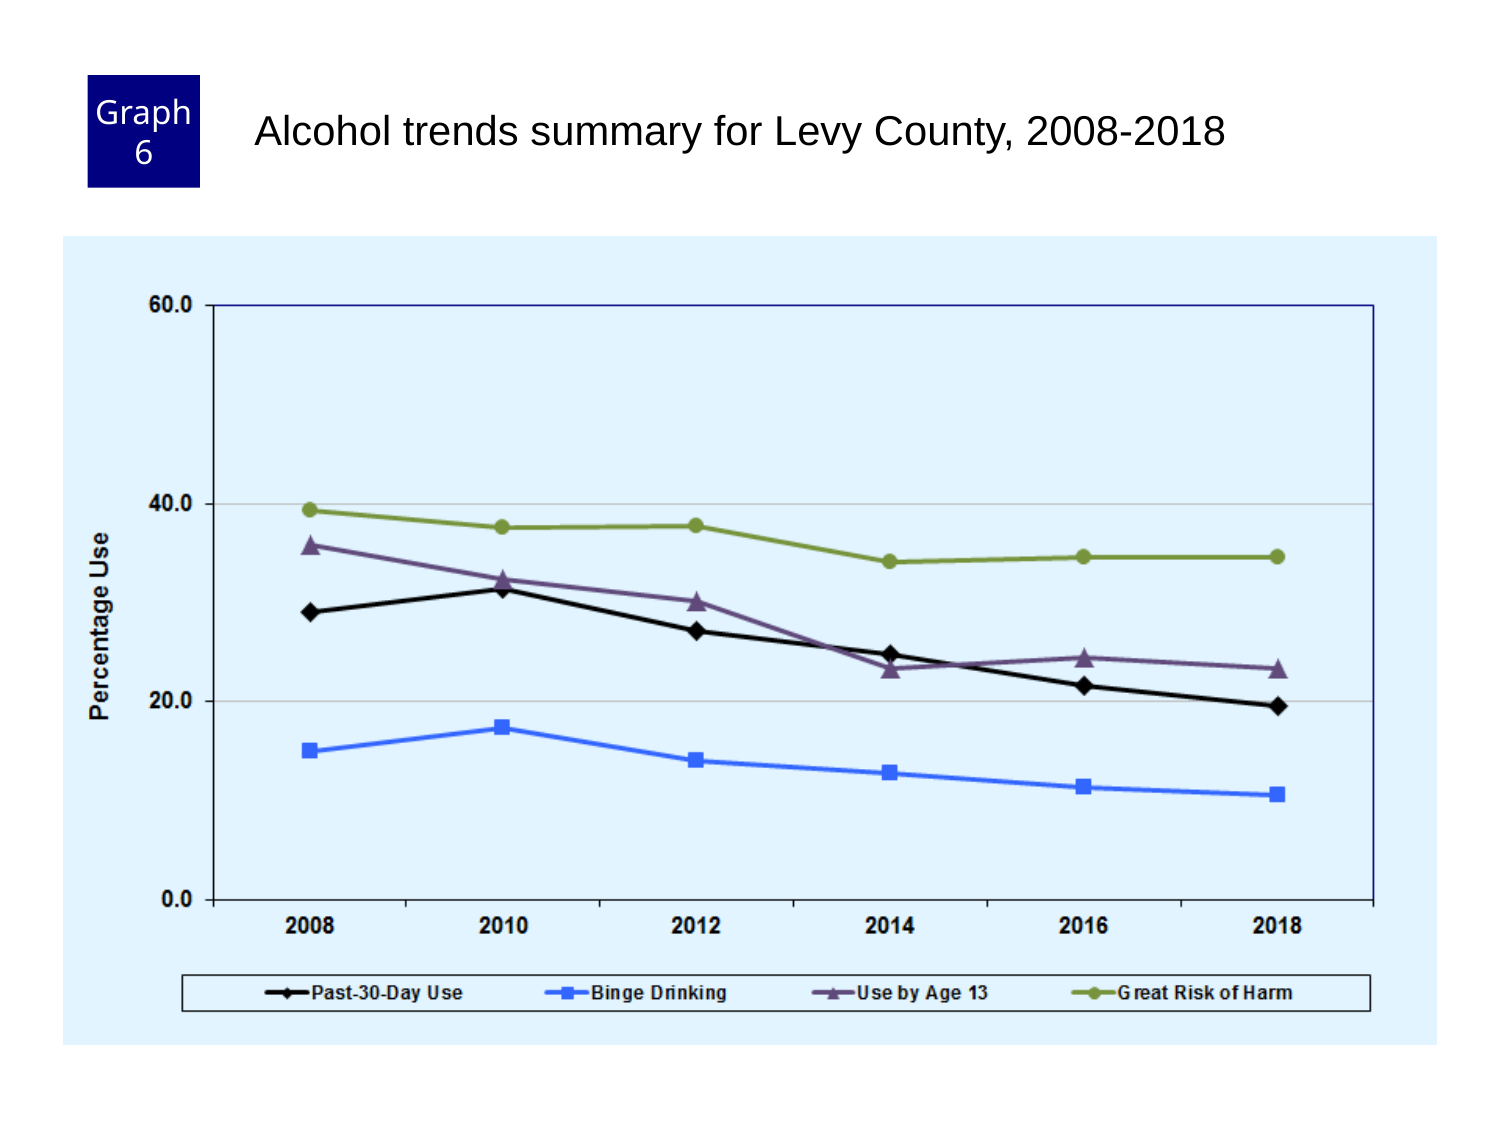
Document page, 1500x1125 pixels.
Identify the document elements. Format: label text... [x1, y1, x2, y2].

text_box Graph 6 [87, 75, 200, 188]
text_box Alcohol trends summary for Levy County, 2008-2018 [249, 99, 1438, 225]
picture [62, 236, 1437, 1046]
